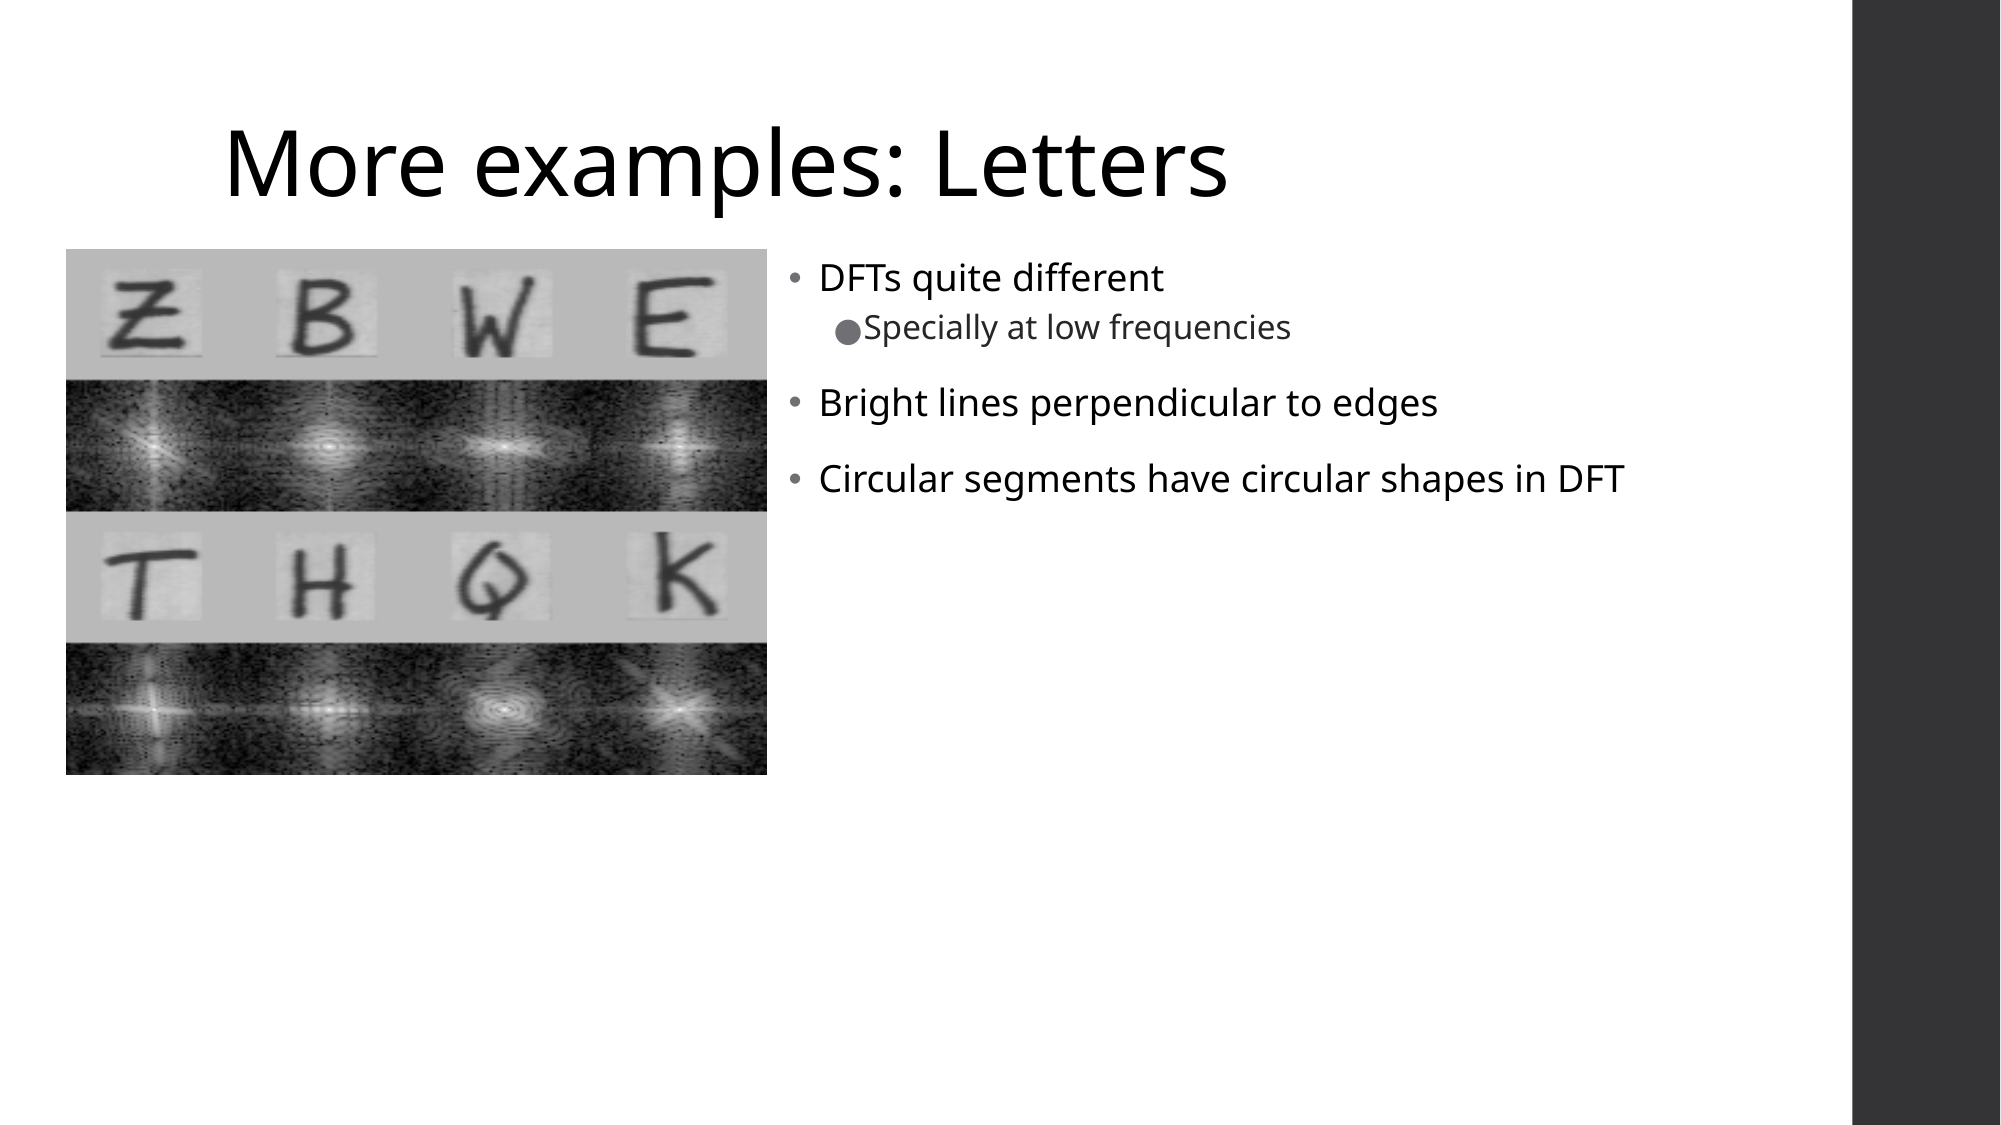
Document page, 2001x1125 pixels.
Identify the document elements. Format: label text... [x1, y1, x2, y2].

title More examples: Letters [206, 6, 1797, 224]
picture [66, 249, 767, 776]
list DFTs quite different Specially at low frequencies Bright lines perpendicular to edges Circular segments have circular shapes in DFT [773, 249, 1891, 993]
